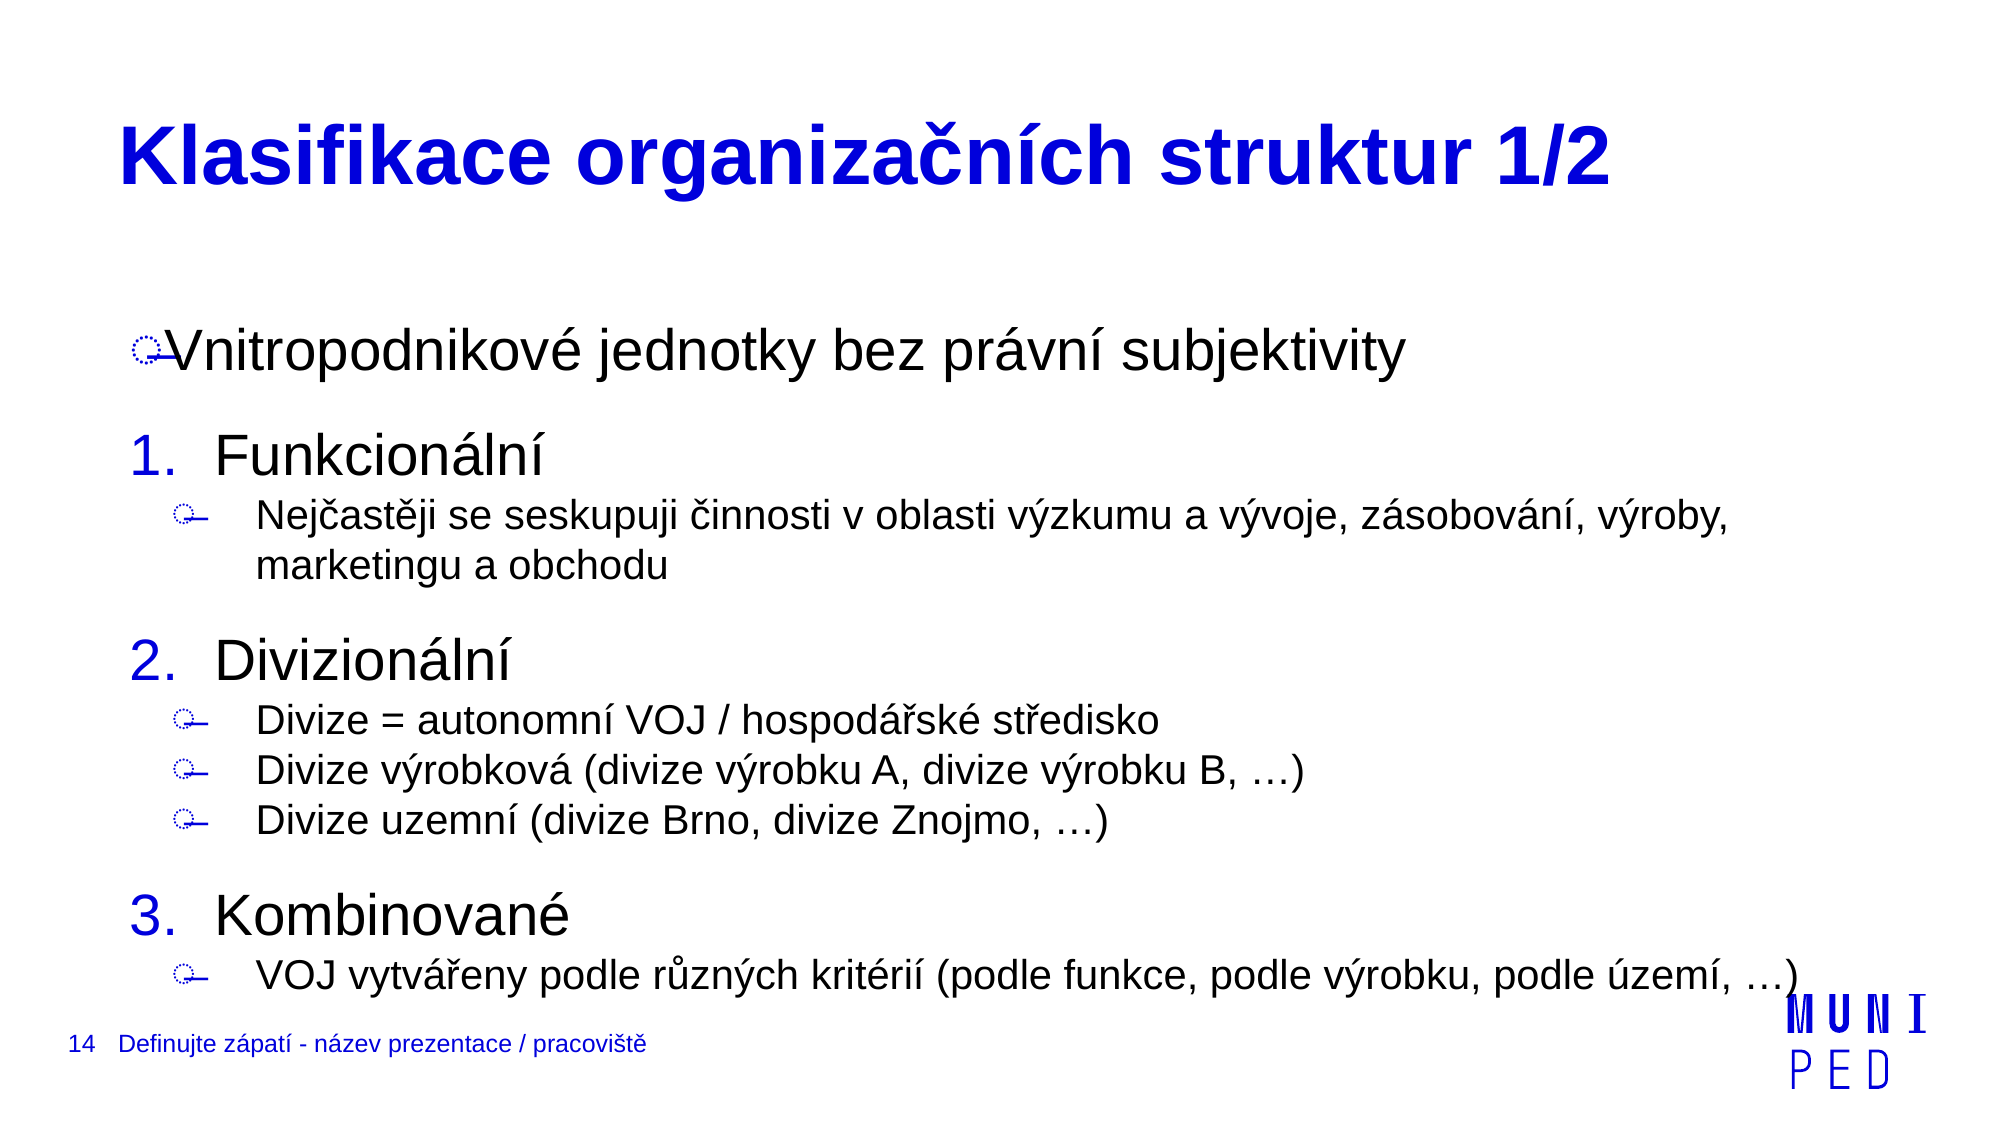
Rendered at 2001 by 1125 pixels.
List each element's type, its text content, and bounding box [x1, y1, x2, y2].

title Klasifikace organizačních struktur 1/2 [118, 118, 1883, 193]
footer Definujte zápatí - název prezentace / pracoviště [118, 1021, 1418, 1063]
slide_number 14 [67, 1021, 110, 1063]
list Vnitropodnikové jednotky bez právní subjektivity Funkcionální Nejčastěji se seskupuji činnosti v oblasti výzkumu a vývoje, zásobování, výroby, marketingu a obchodu Divizionální Divize = autonomní VOJ / hospodářské středisko Divize výrobková (divize výrobku A, divize výrobku B, …) Divize uzemní (divize Brno, divize Znojmo, …) Kombinované VOJ vytvářeny podle různých kritérií (podle funkce, podle výrobku, podle území, …) [118, 277, 1883, 957]
